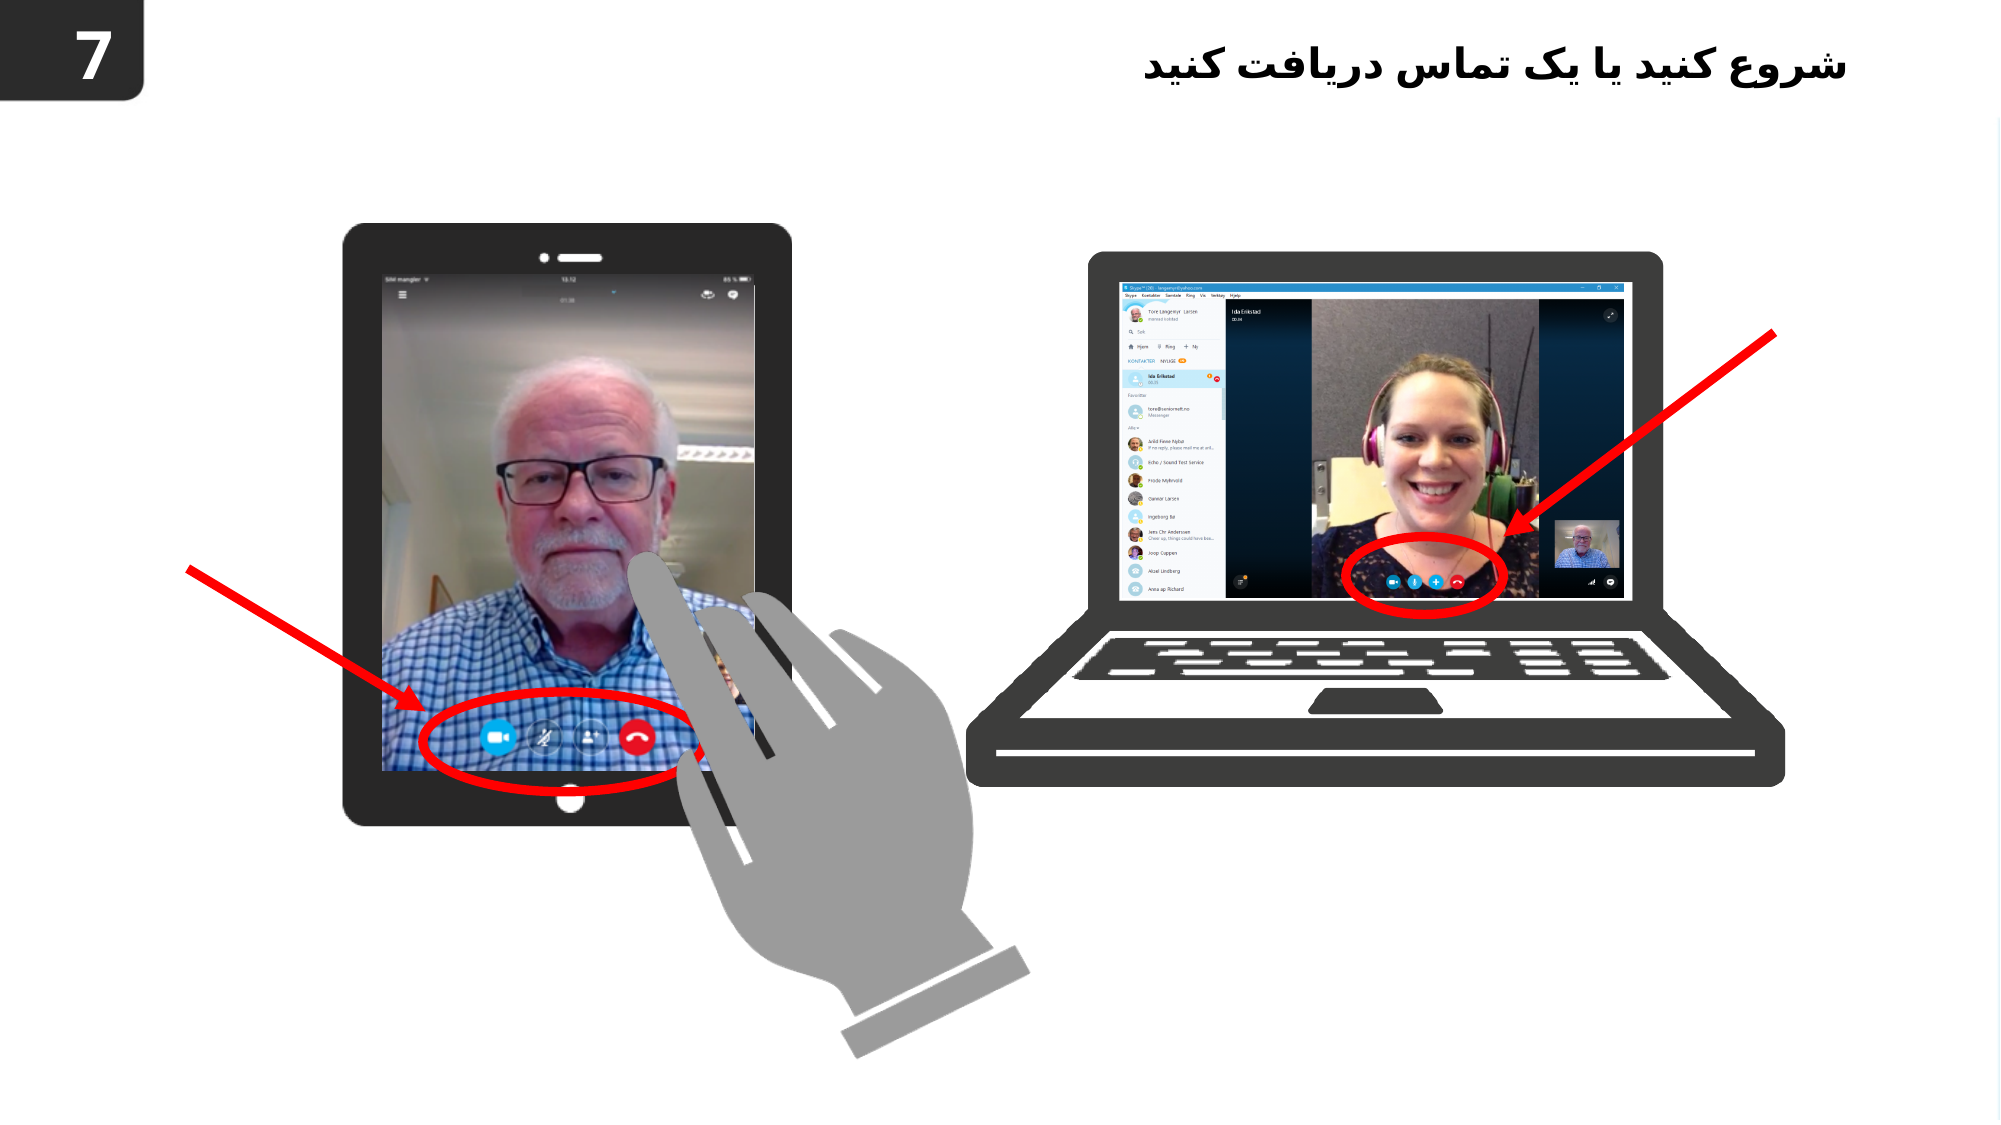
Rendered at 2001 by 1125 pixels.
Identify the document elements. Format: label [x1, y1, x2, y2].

picture [0, 0, 2000, 1125]
text_box [1503, 332, 1775, 537]
text_box [187, 568, 426, 712]
